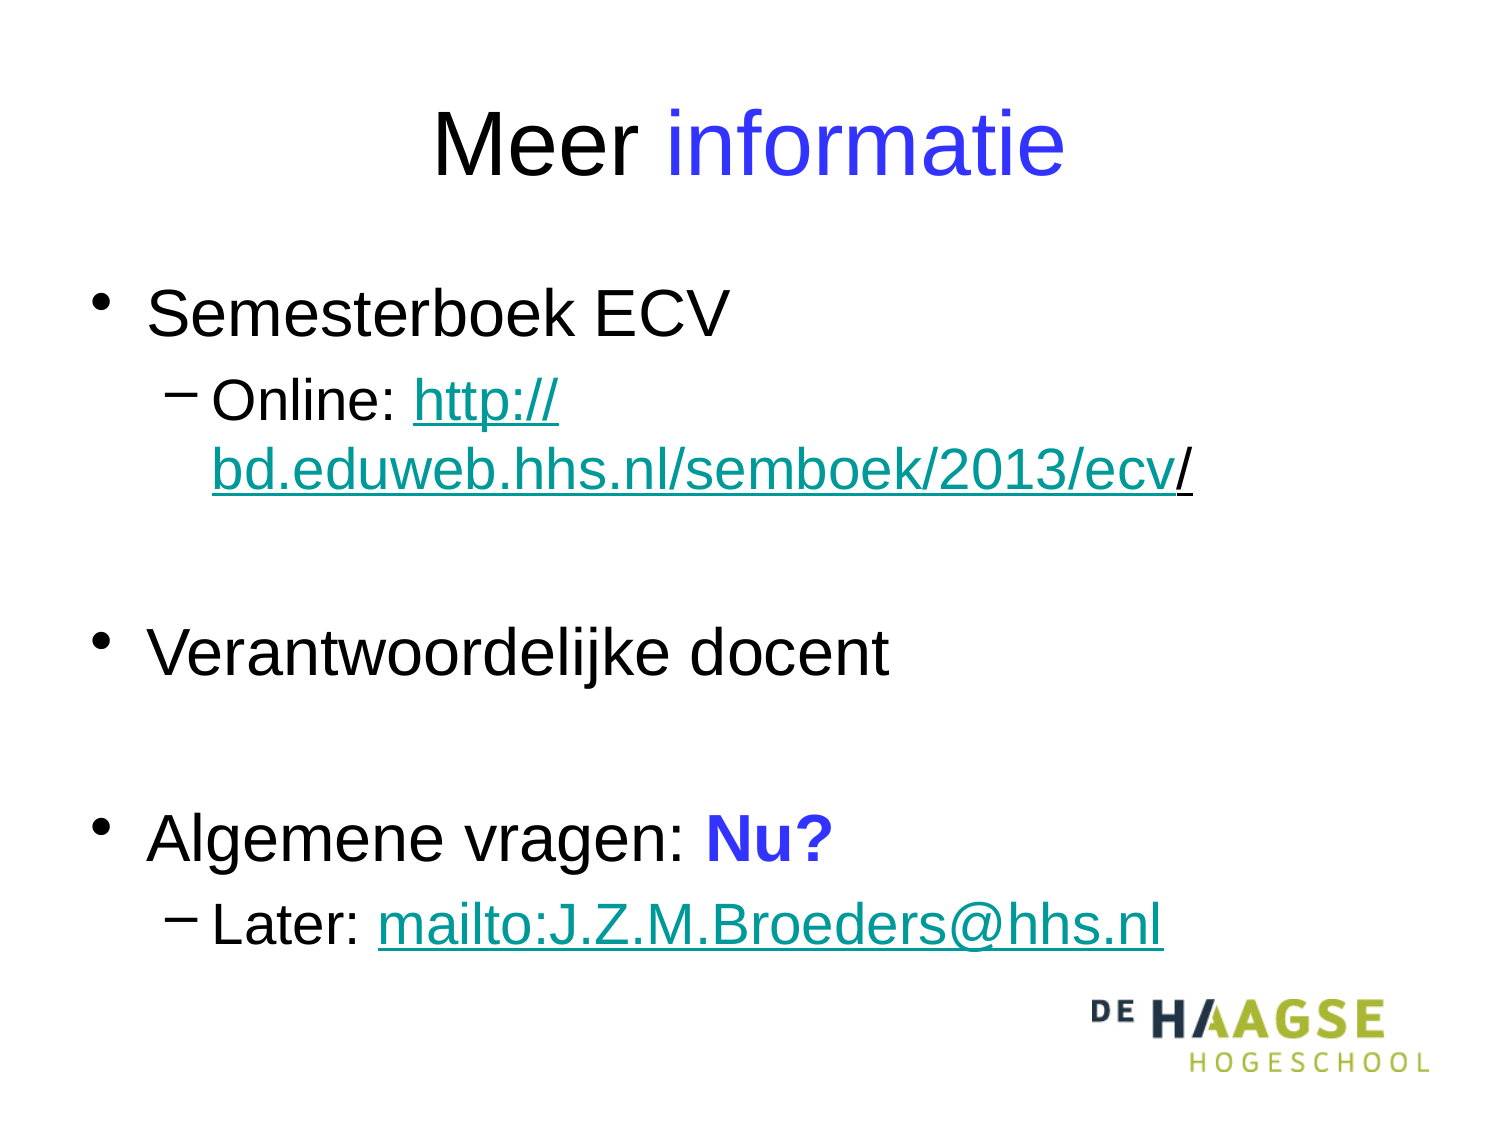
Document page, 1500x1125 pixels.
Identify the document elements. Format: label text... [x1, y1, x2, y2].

list Semesterboek ECV Online: http://bd.eduweb.hhs.nl/semboek/2013/ecv/ Verantwoordelijke docent Algemene vragen: Nu? Later: mailto:J.Z.M.Broeders@hhs.nl [75, 262, 1425, 1083]
picture [1425, 999, 1429, 1072]
title Meer informatie [75, 45, 1425, 233]
